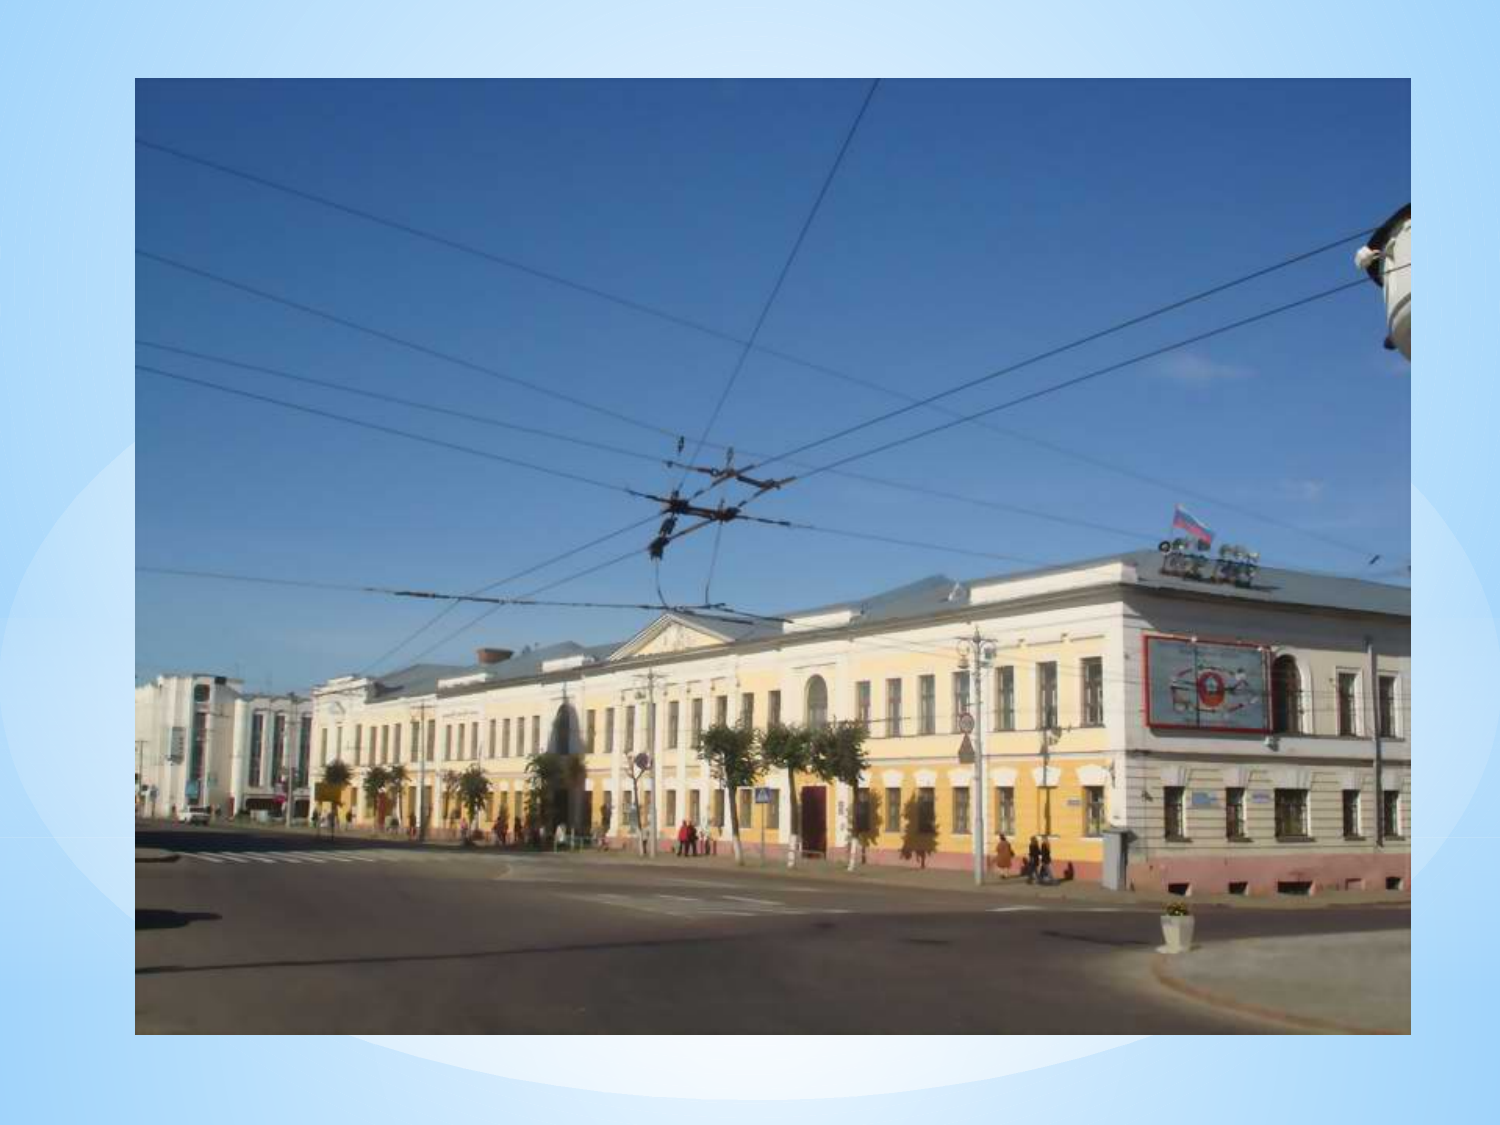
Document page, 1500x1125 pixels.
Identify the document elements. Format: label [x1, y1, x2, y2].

picture [135, 77, 1411, 1035]
